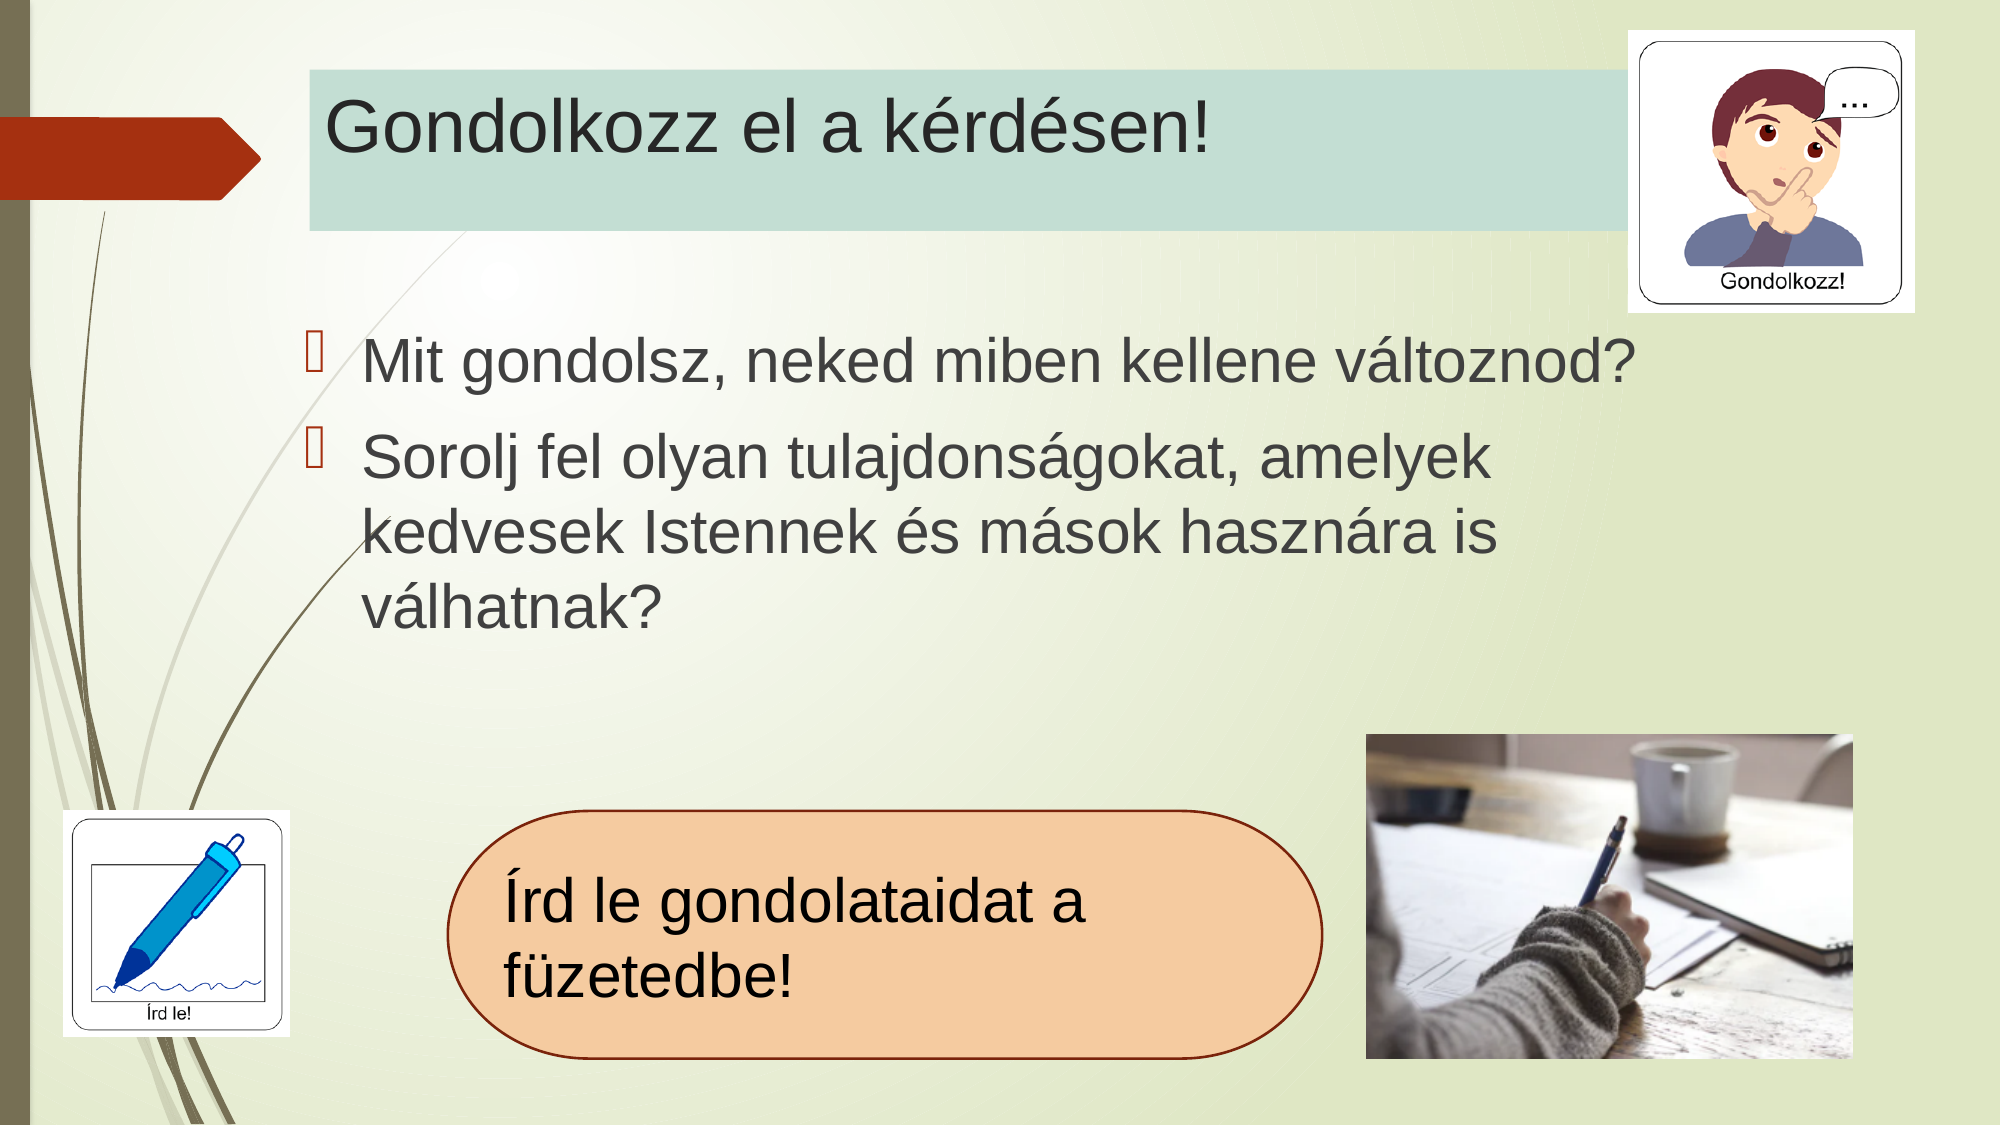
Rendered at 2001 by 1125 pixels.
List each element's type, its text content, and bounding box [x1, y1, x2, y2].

title Gondolkozz el a kérdésen! [309, 69, 1623, 231]
picture [1365, 734, 1854, 1059]
text_box Írd le gondolataidat a füzetedbe! [446, 809, 1324, 1060]
picture [1627, 30, 1916, 313]
picture [62, 810, 290, 1037]
list Mit gondolsz, neked miben kellene változnod? Sorolj fel olyan tulajdonságokat, amelyek kedvesek Istennek és mások hasznára is válhatnak? [289, 312, 1753, 789]
